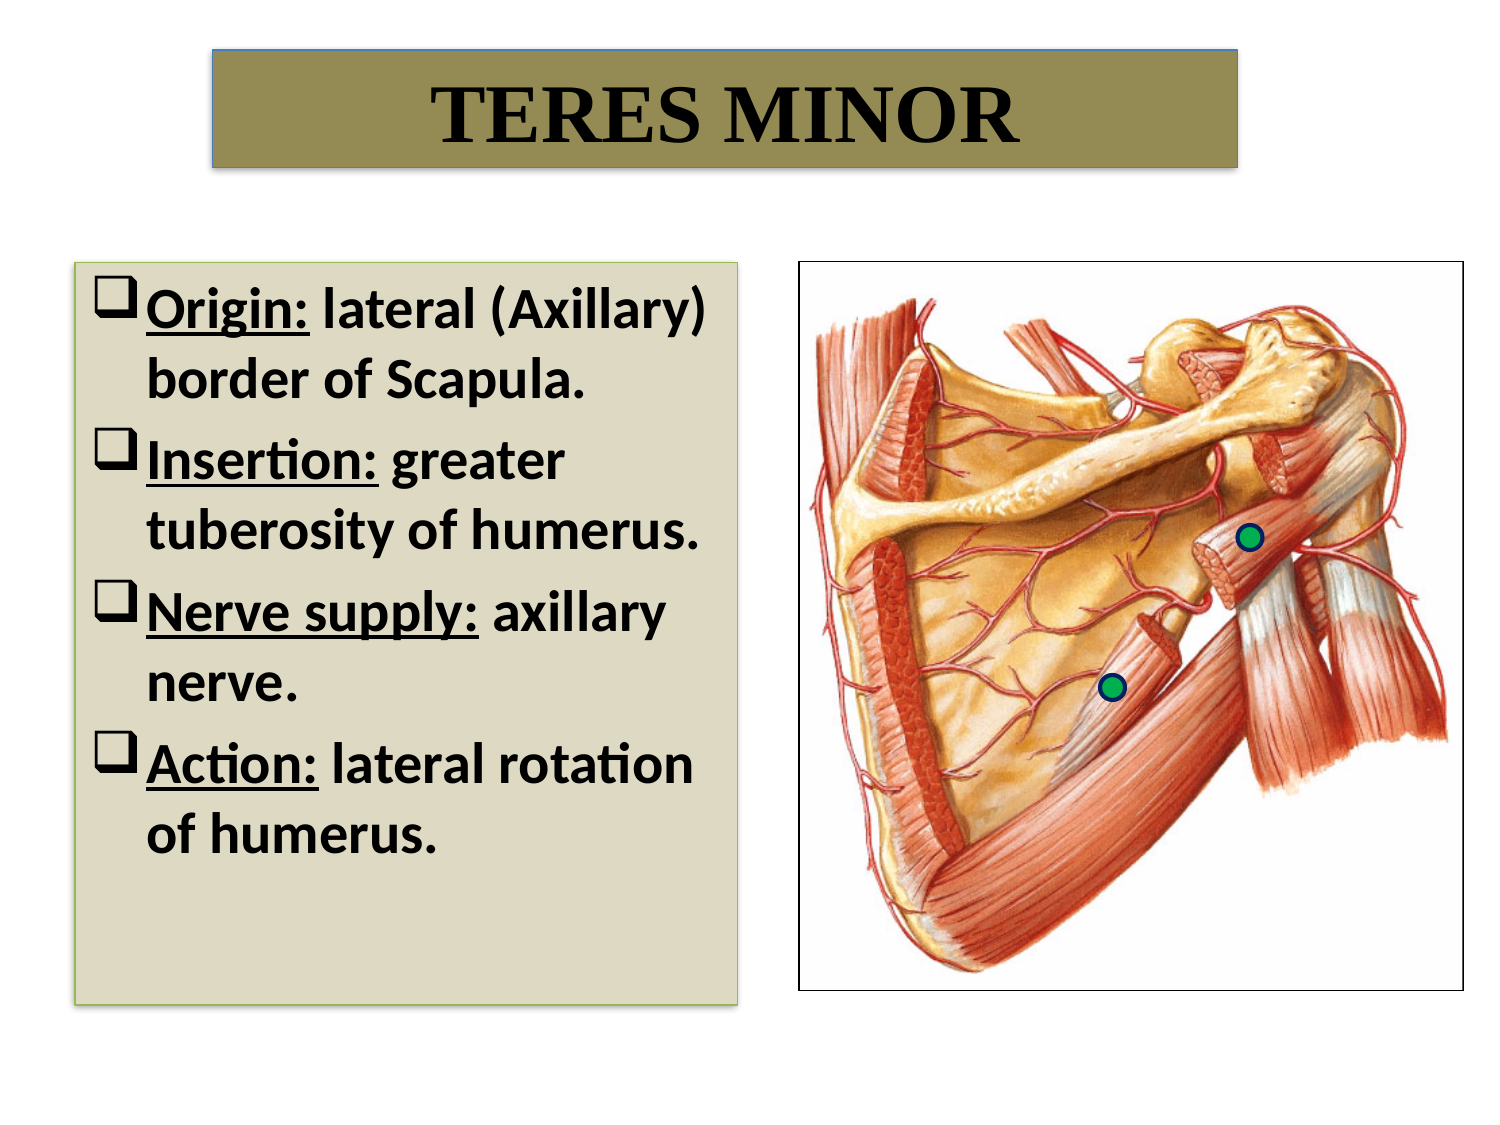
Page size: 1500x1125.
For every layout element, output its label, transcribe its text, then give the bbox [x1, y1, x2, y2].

title TERES MINOR [212, 49, 1238, 168]
list Origin: lateral (Axillary) border of Scapula. Insertion: greater tuberosity of humerus. Nerve supply: axillary nerve. Action: lateral rotation of humerus. [74, 262, 738, 1006]
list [799, 262, 1463, 990]
